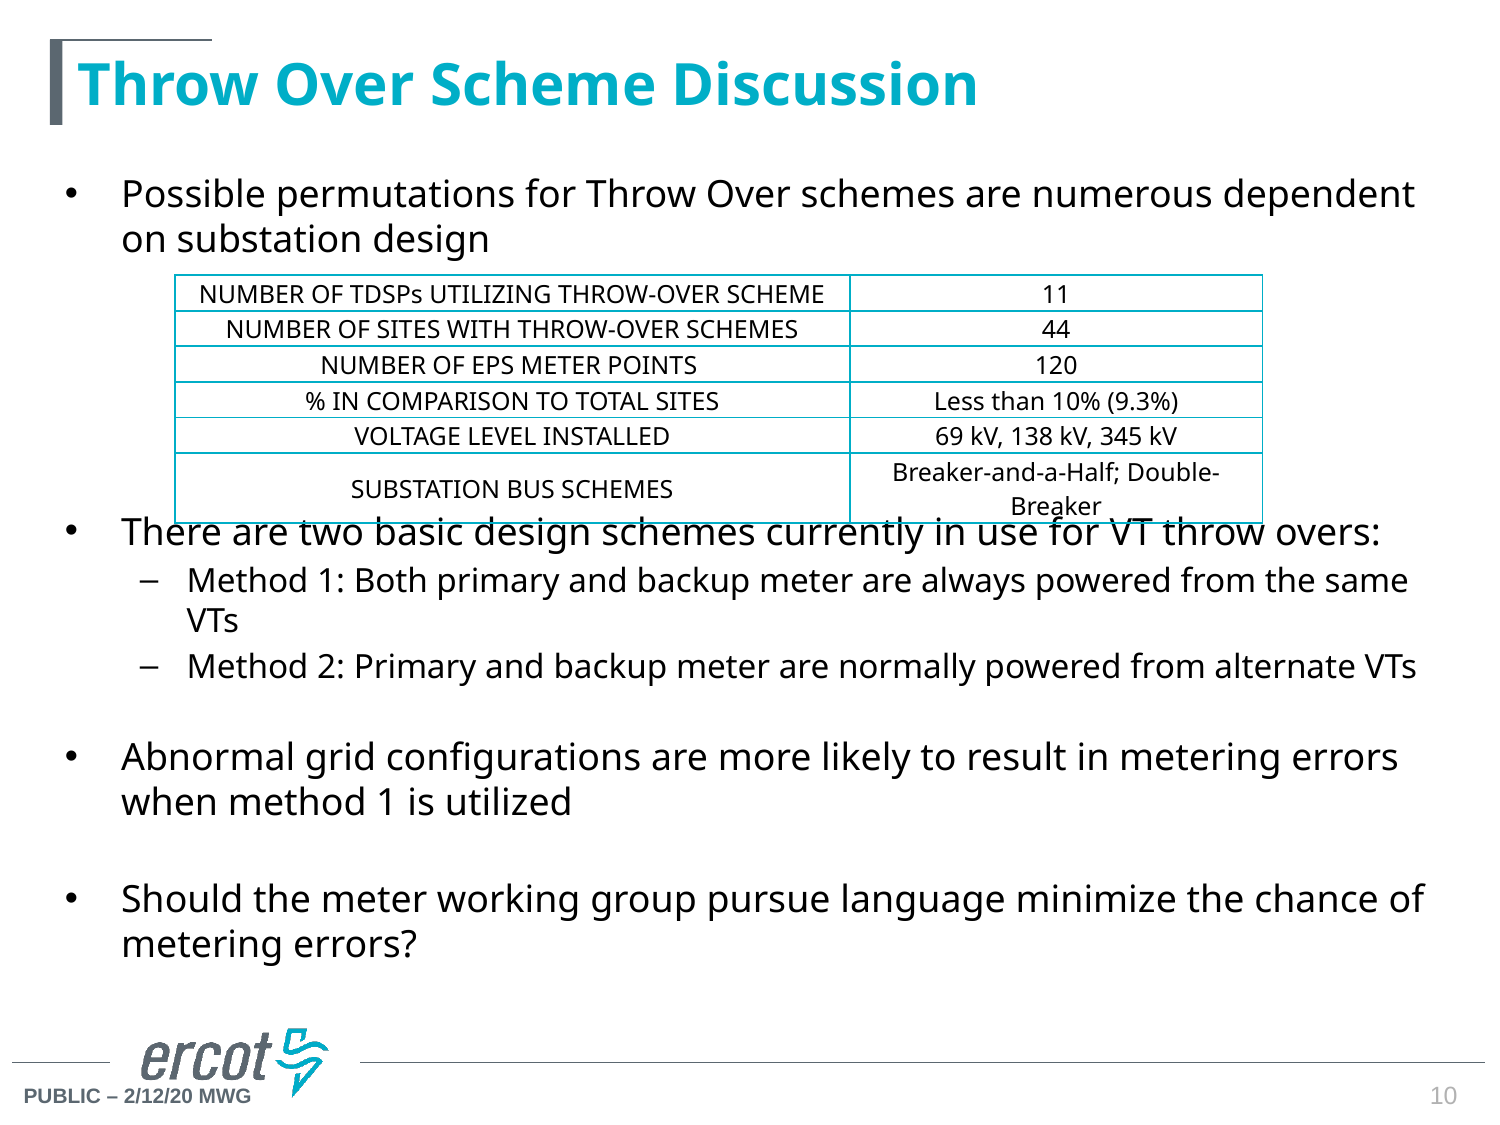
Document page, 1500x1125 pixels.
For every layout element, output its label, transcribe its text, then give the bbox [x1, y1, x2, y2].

table_cell % IN COMPARISON TO TOTAL SITES [176, 383, 849, 417]
table_cell Less than 10% (9.3%) [851, 383, 1262, 417]
table_cell NUMBER OF SITES WITH THROW-OVER SCHEMES [176, 312, 849, 345]
table_cell Breaker-and-a-Half; Double-Breaker [851, 454, 1262, 522]
picture [137, 1024, 332, 1100]
table_cell SUBSTATION BUS SCHEMES [176, 454, 849, 522]
table_cell VOLTAGE LEVEL INSTALLED [176, 418, 849, 452]
table_cell 69 kV, 138 kV, 345 kV [851, 418, 1262, 452]
table_cell NUMBER OF EPS METER POINTS [176, 347, 849, 381]
list Possible permutations for Throw Over schemes are numerous dependent on substation design There are two basic design schemes currently in use for VT throw overs: Method 1: Both primary and backup meter are always powered from the same VTs Method 2: Primary and backup meter are normally powered from alternate VTs Abnormal grid configurations are more likely to result in metering errors when method 1 is utilized Should the meter working group pursue language minimize the chance of metering errors? [50, 162, 1450, 1013]
table_cell 120 [851, 347, 1262, 381]
table_cell 44 [851, 312, 1262, 345]
title Throw Over Scheme Discussion [62, 39, 1450, 125]
table_header 11 [851, 276, 1262, 310]
slide_number 10 [1400, 1076, 1488, 1113]
table_header NUMBER OF TDSPs UTILIZING THROW-OVER SCHEME [176, 276, 849, 310]
